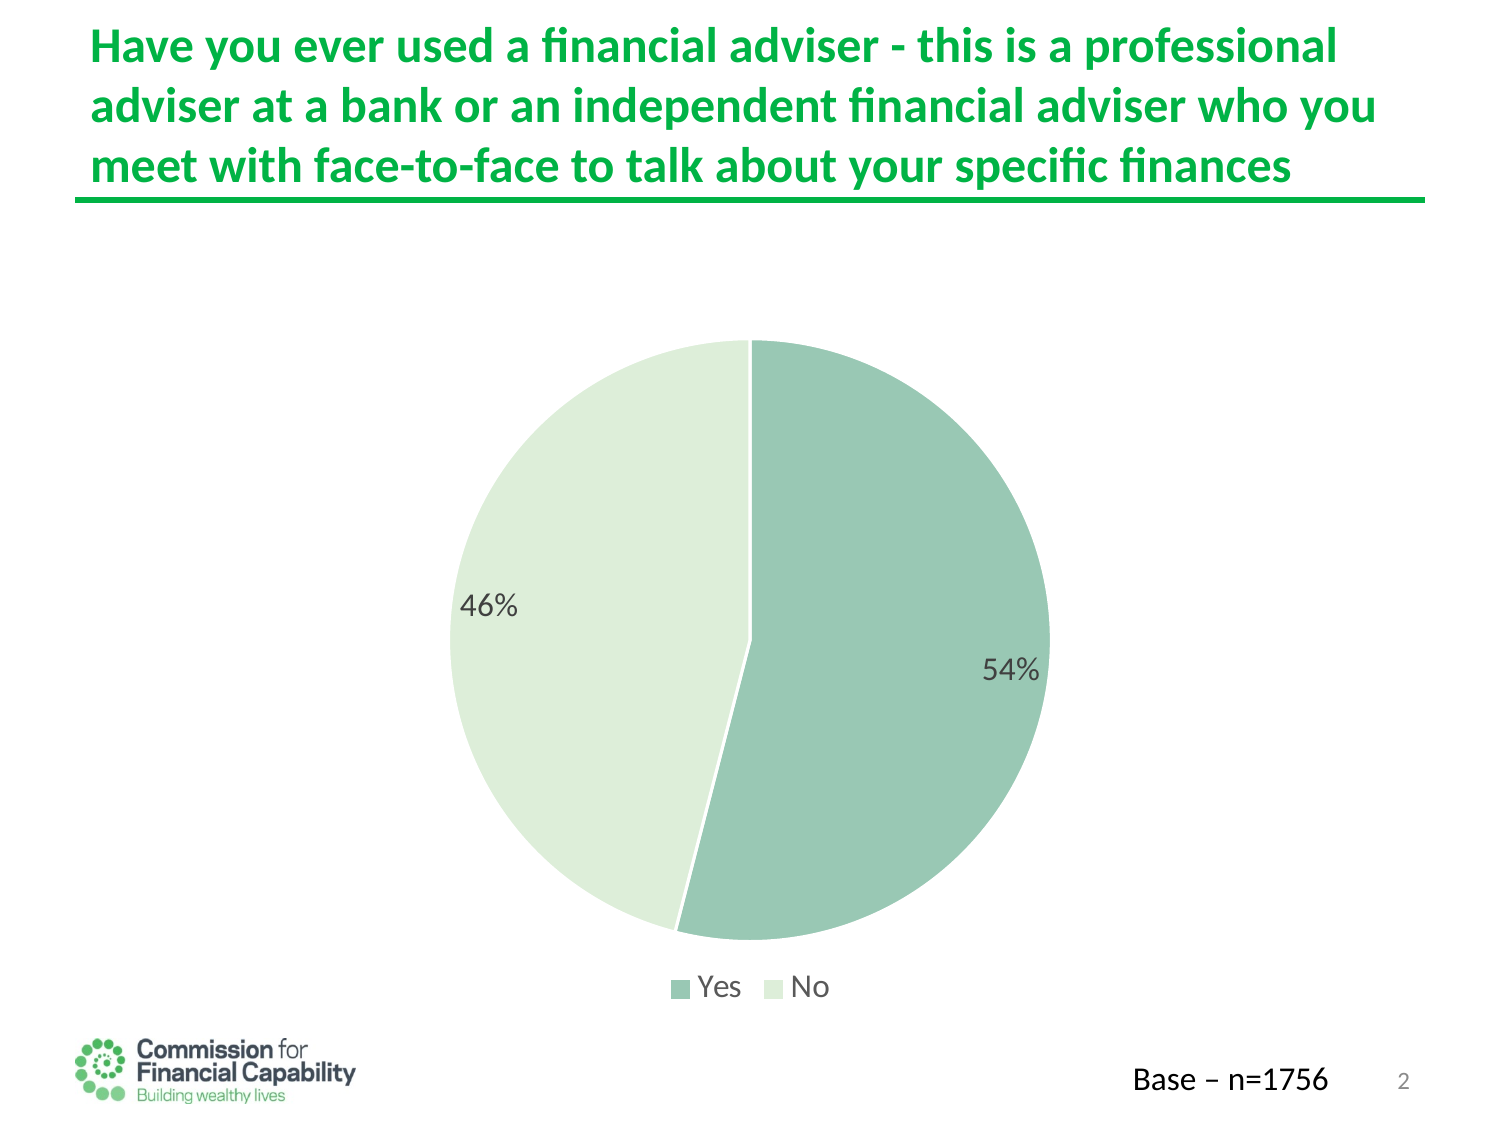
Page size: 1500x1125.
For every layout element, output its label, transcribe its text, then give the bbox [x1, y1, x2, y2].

text_box Base – n=1756 [1118, 1049, 1344, 1105]
title Have you ever used a financial adviser - this is a professional adviser at a bank or an independent financial adviser who you meet with face-to-face to talk about your specific finances [75, 45, 1425, 200]
slide_number 2 [1074, 1050, 1425, 1110]
chart [74, 324, 1426, 1013]
picture [75, 1038, 356, 1104]
